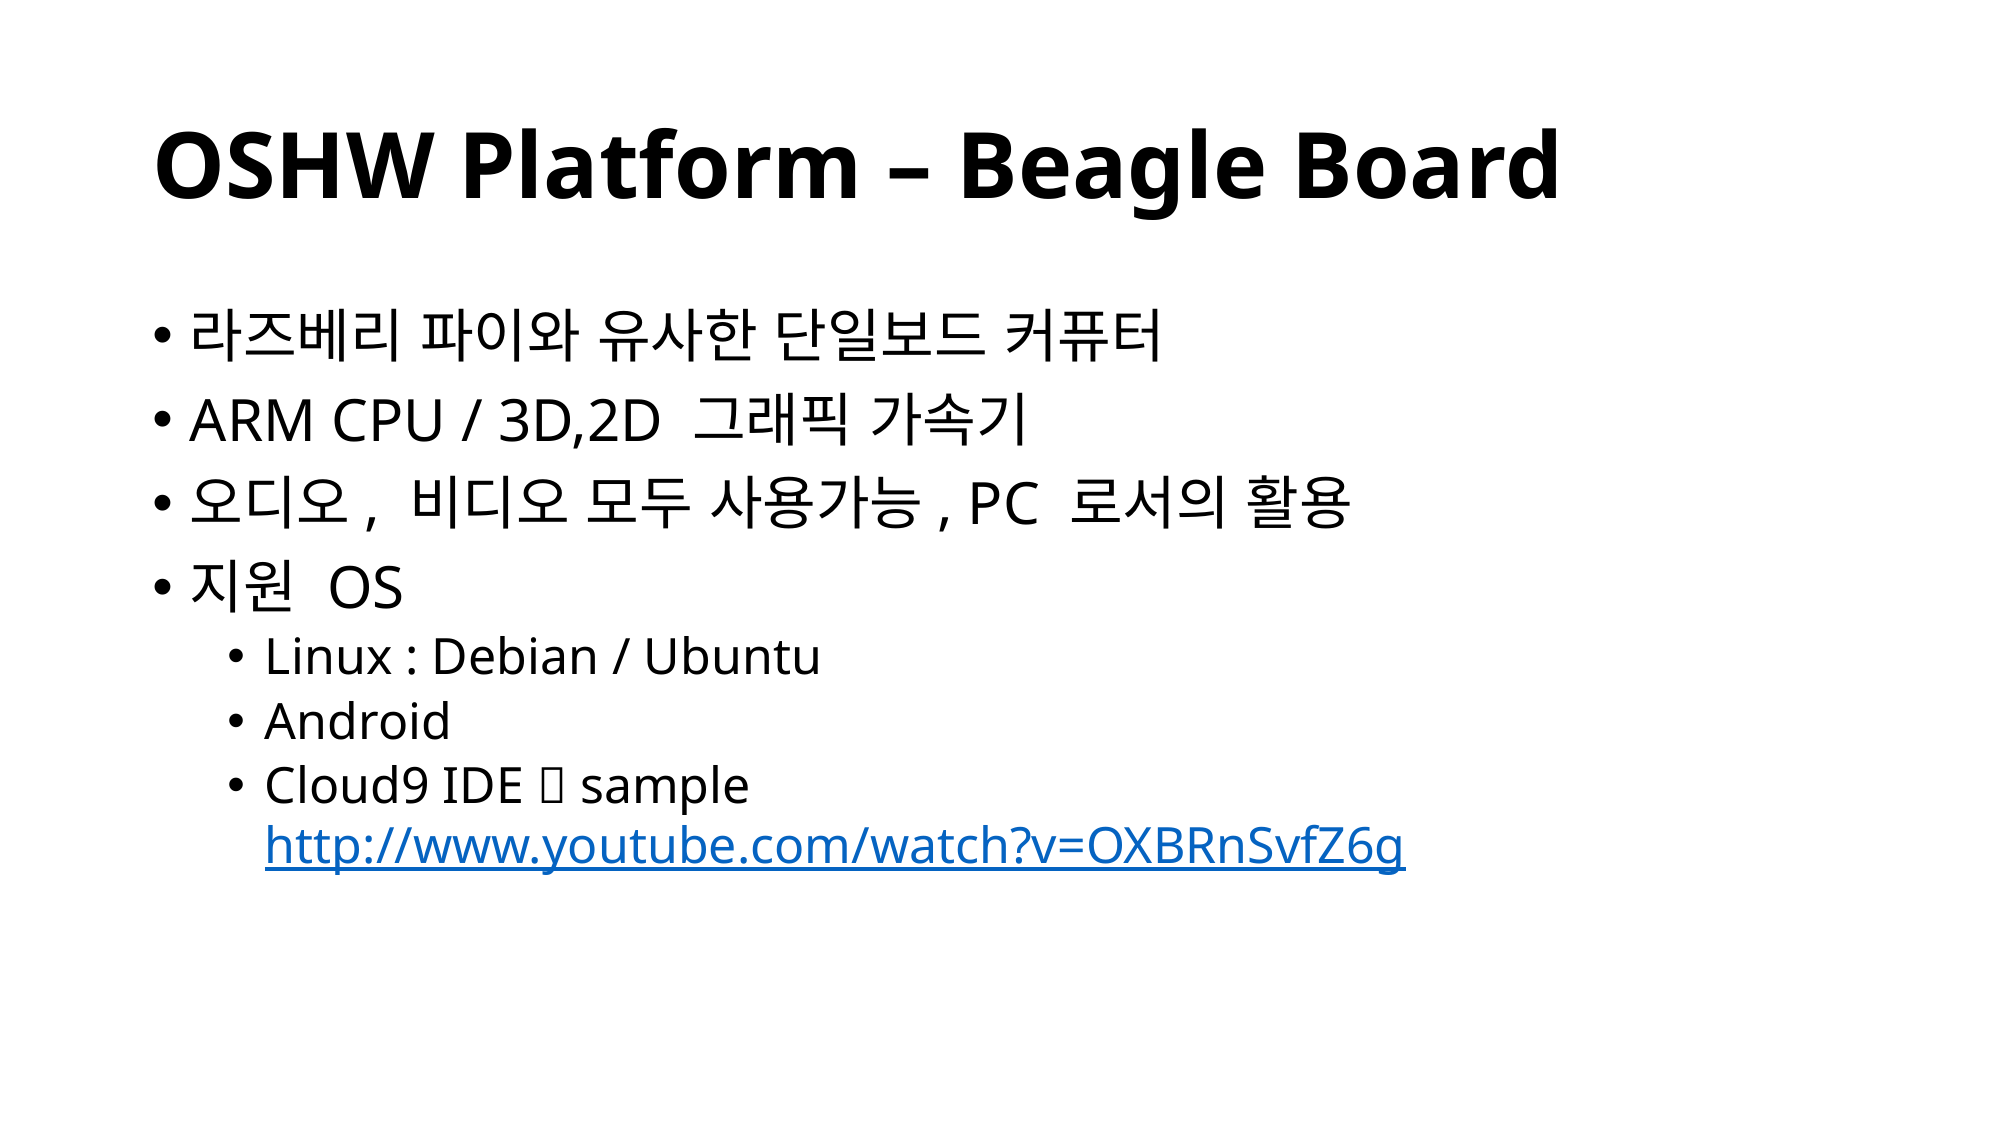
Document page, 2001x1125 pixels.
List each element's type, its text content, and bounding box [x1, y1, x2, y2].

list 라즈베리 파이와 유사한 단일보드 커퓨터 ARM CPU / 3D,2D 그래픽 가속기 오디오, 비디오 모두 사용가능, PC 로서의 활용 지원 OS Linux : Debian / Ubuntu Android Cloud9 IDE  sample http://www.youtube.com/watch?v=OXBRnSvfZ6g [137, 299, 1863, 1014]
title OSHW Platform – Beagle Board [137, 59, 1863, 278]
